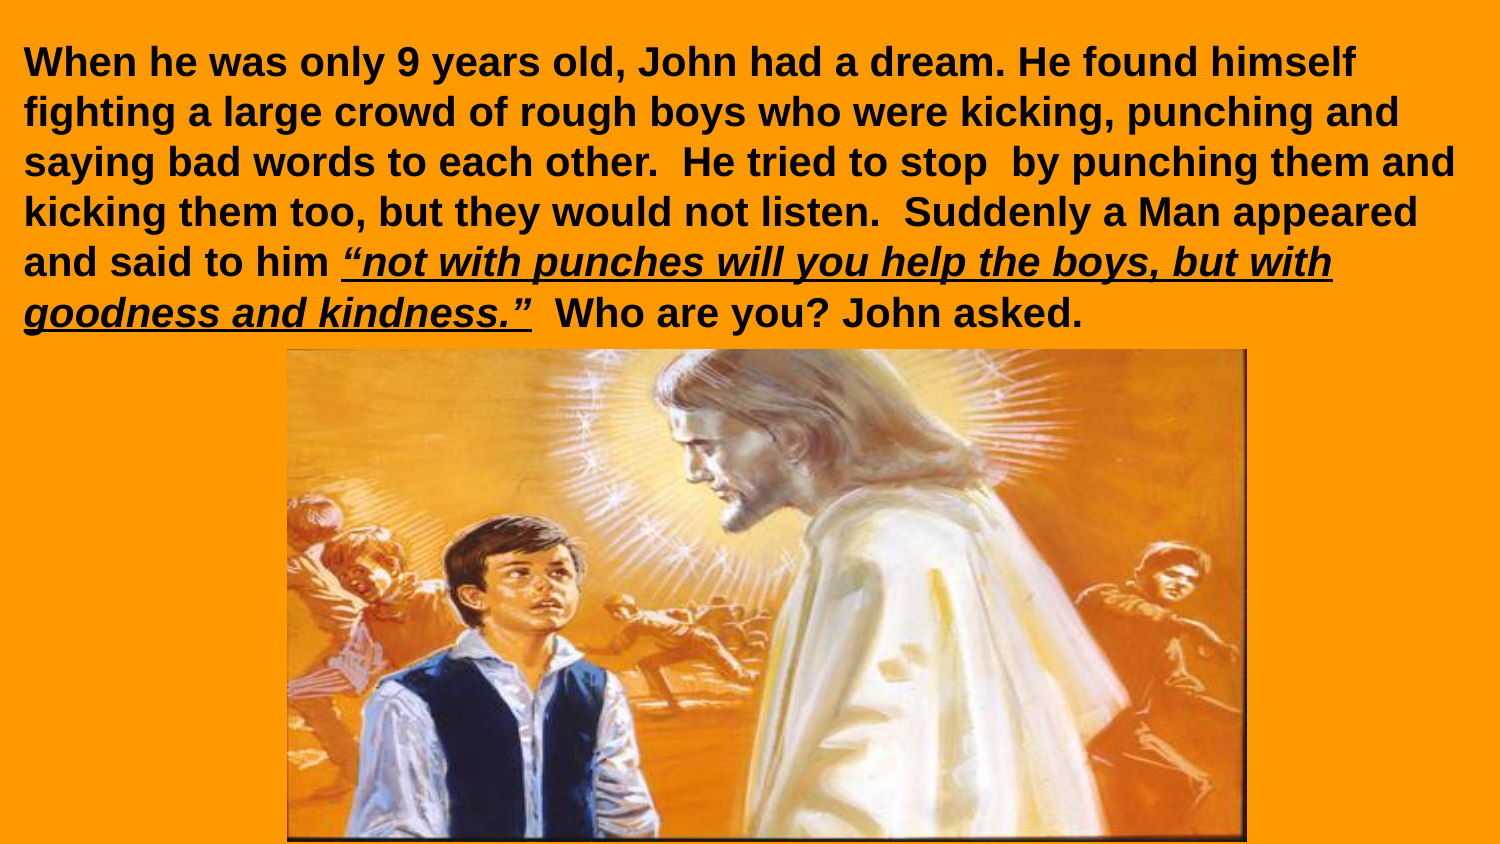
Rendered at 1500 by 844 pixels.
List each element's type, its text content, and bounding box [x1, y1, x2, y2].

text_box When he was only 9 years old, John had a dream. He found himself fighting a large crowd of rough boys who were kicking, punching and saying bad words to each other. He tried to stop by punching them and kicking them too, but they would not listen. Suddenly a Man appeared and said to him “not with punches will you help the boys, but with goodness and kindness.” Who are you? John asked. [8, 20, 1500, 842]
picture [286, 349, 1248, 843]
